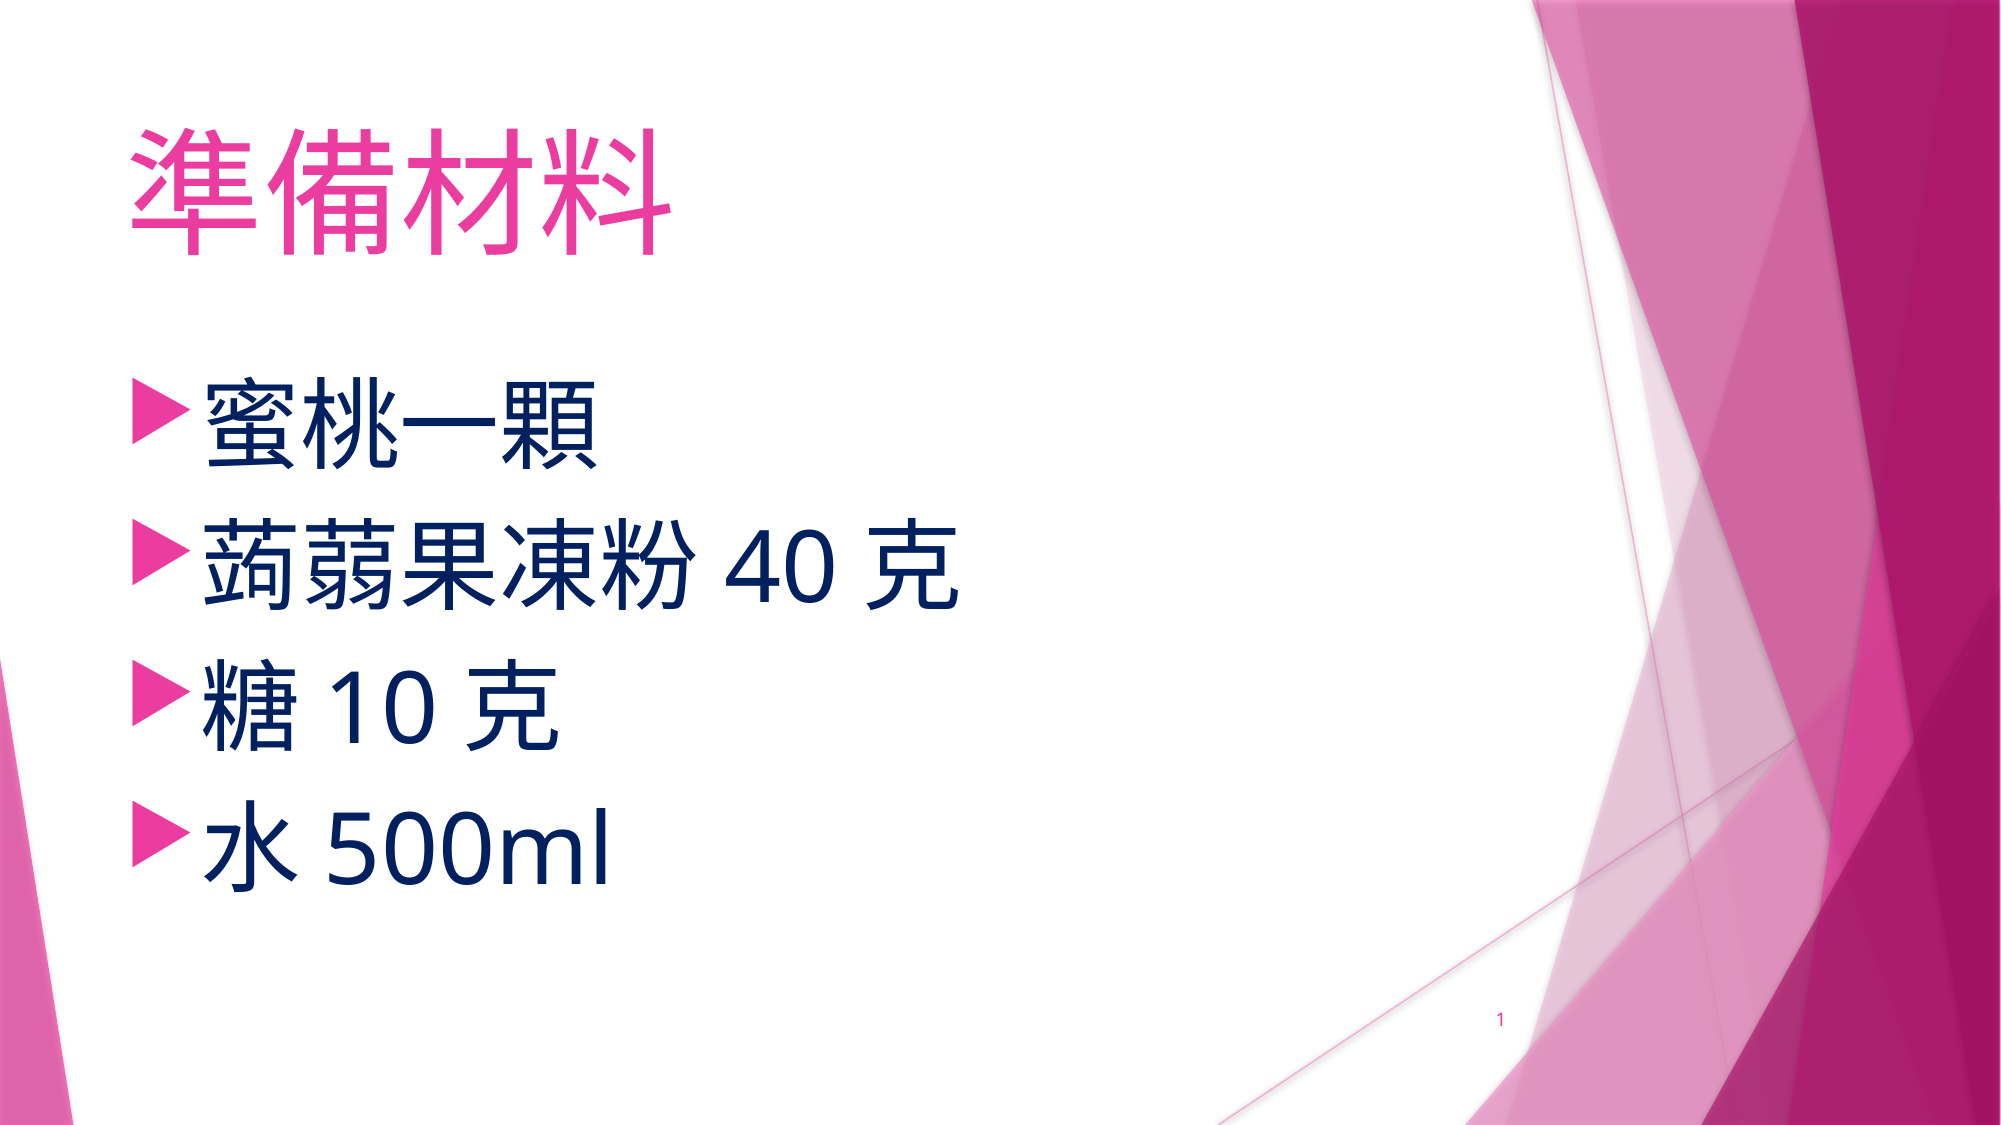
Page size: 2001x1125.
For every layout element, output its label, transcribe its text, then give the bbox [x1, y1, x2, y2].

text_box 準備材料 [111, 99, 1522, 317]
text_box 蜜桃一顆 蒟蒻果凍粉40克 糖10克 水500ml [111, 354, 1522, 991]
text_box 1 [1409, 991, 1522, 1051]
